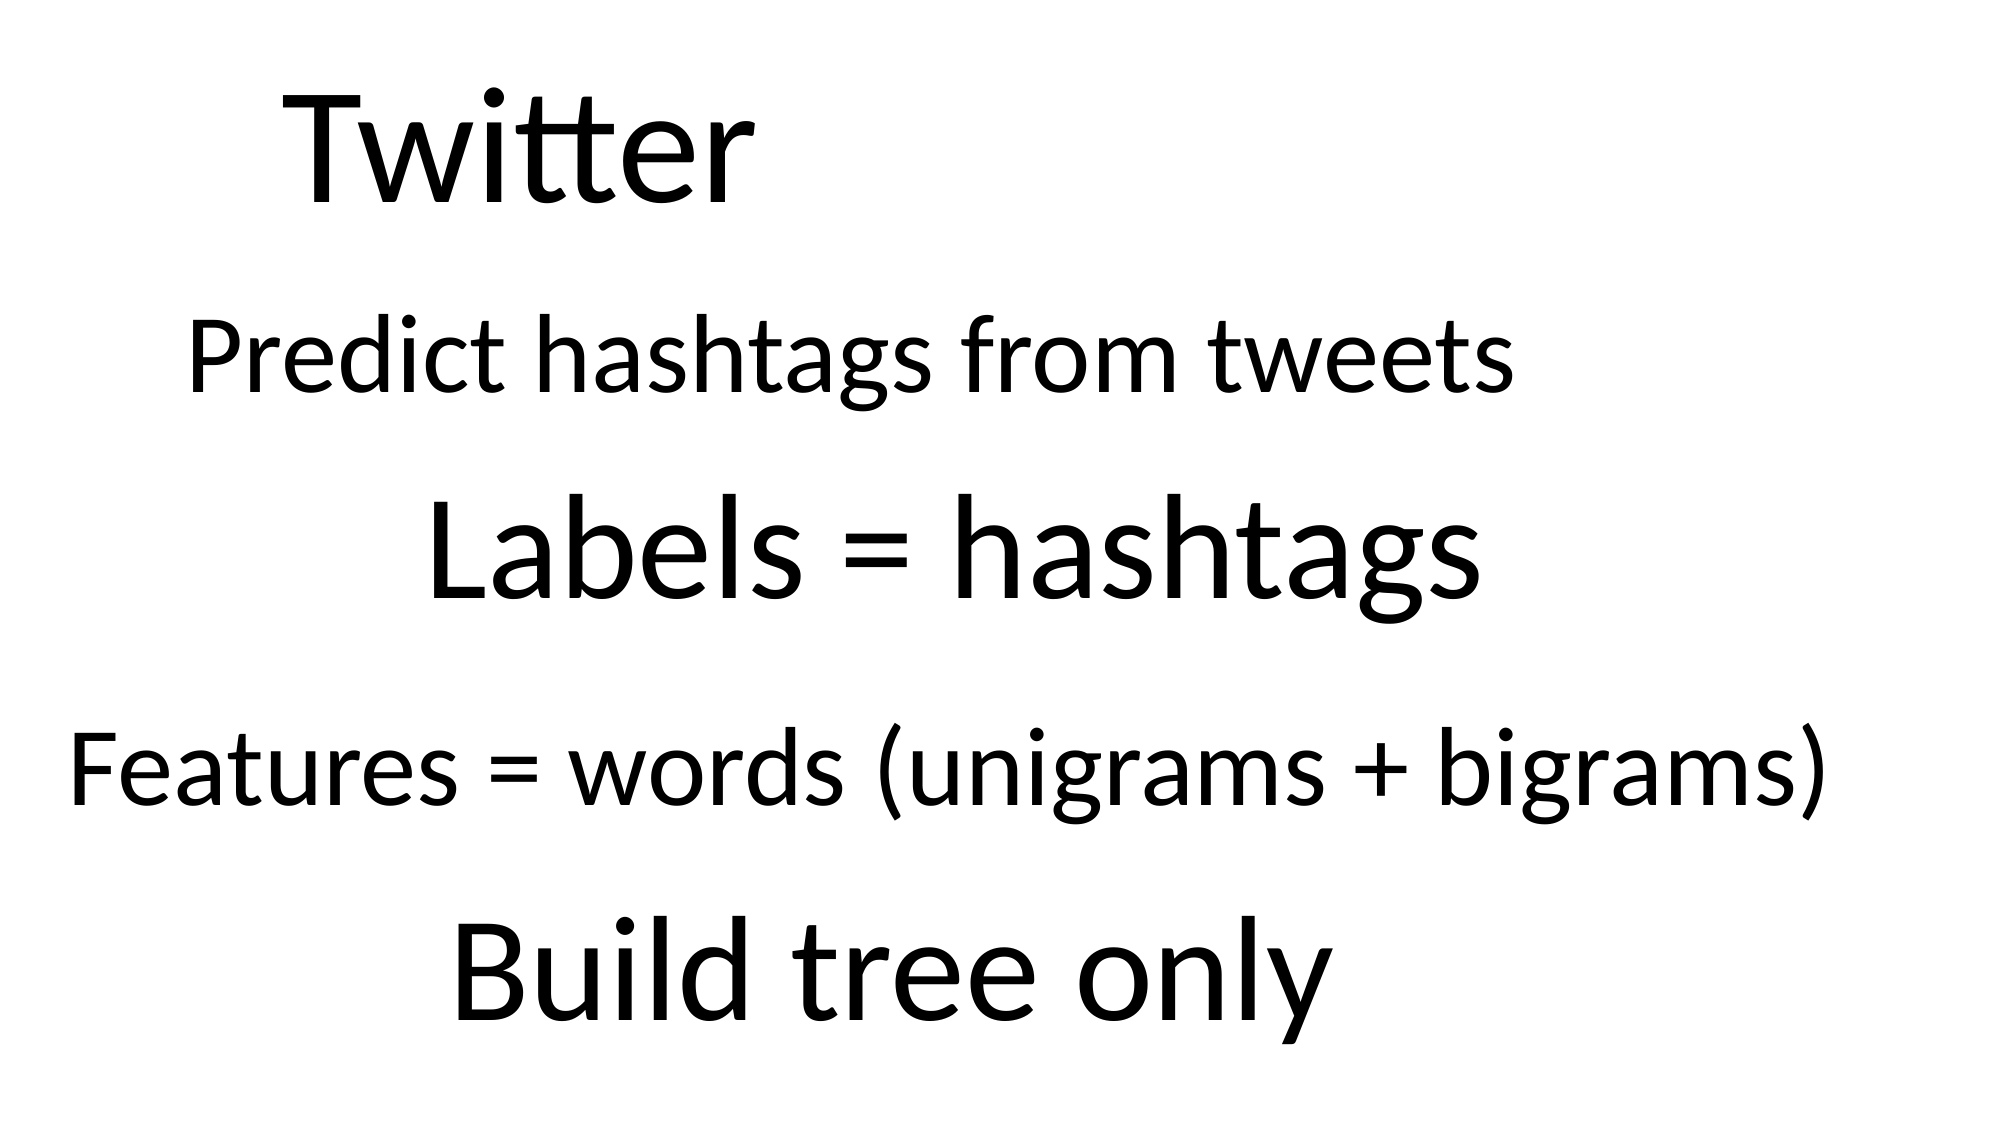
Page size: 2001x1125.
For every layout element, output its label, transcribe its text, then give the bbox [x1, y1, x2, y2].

text_box Build tree only [433, 863, 1350, 1058]
text_box Twitter [267, 28, 774, 244]
text_box Predict hashtags from tweets [171, 272, 1533, 422]
text_box Labels = hashtags [409, 440, 1501, 636]
text_box Features = words (unigrams + bigrams) [53, 685, 1848, 836]
